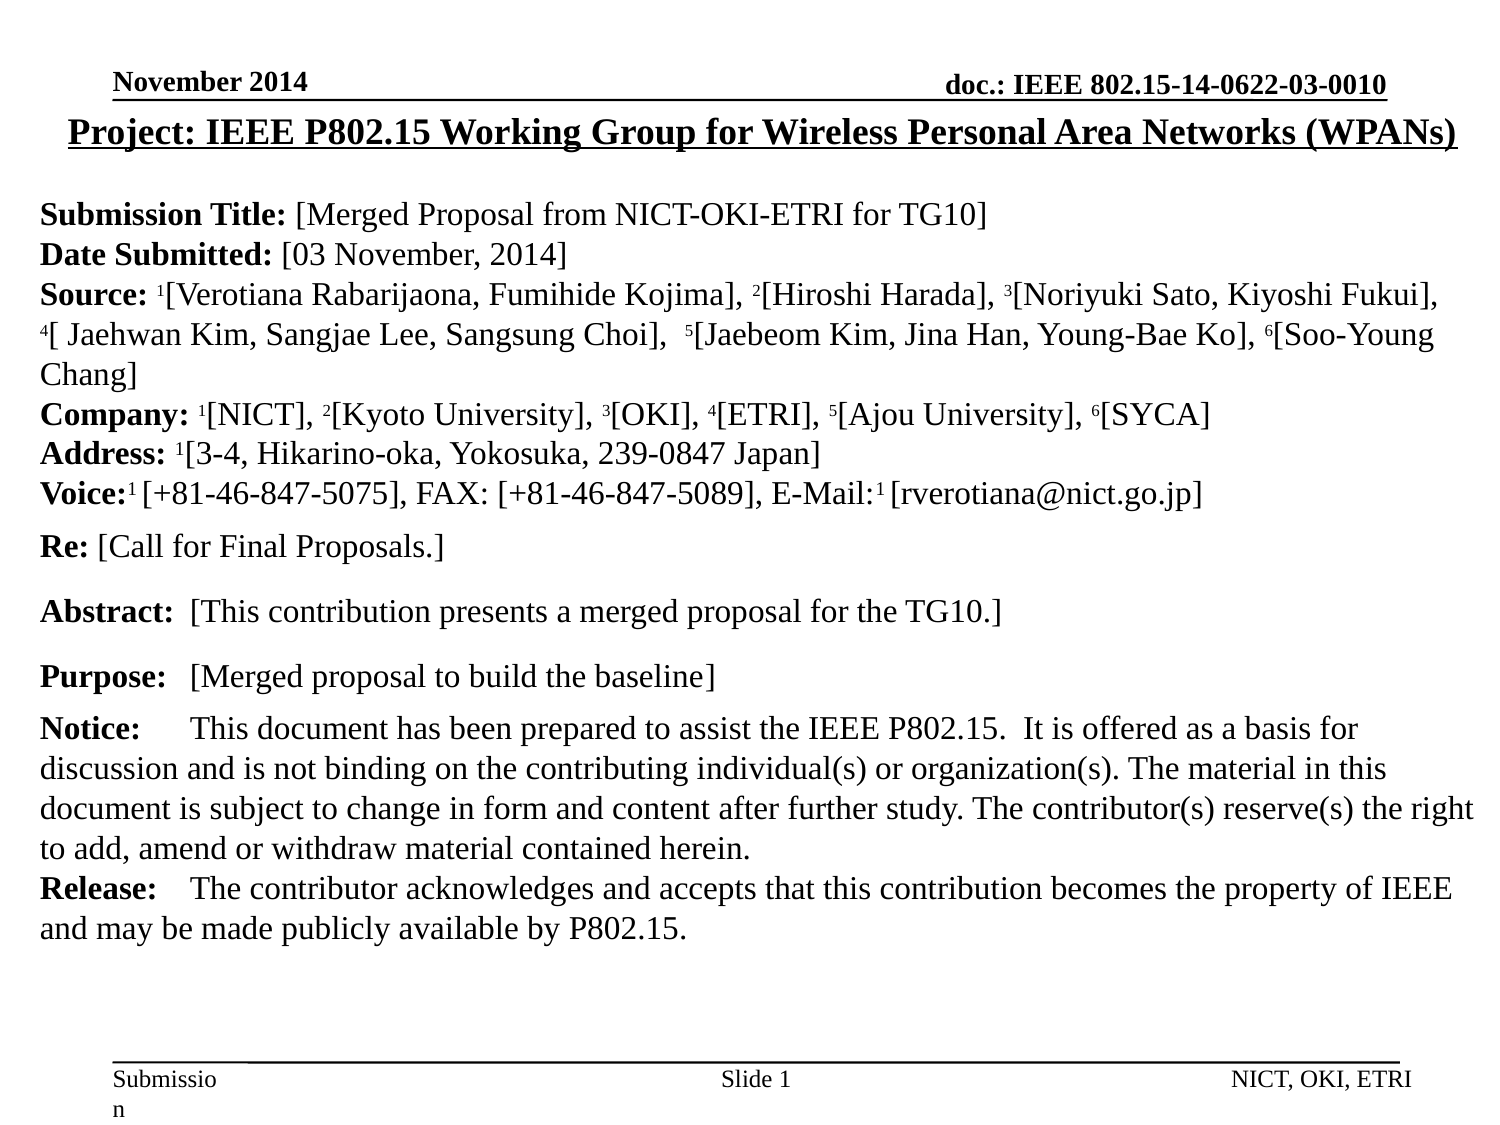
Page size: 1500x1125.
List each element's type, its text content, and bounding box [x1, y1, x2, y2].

slide_number Slide 1 [712, 1062, 800, 1093]
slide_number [112, 62, 375, 98]
text_box Project: IEEE P802.15 Working Group for Wireless Personal Area Networks (WPANs) Submission Title: [Merged Proposal from NICT-OKI-ETRI for TG10] Date Submitted: [03 November, 2014] Source: 1[Verotiana Rabarijaona, Fumihide Kojima], 2[Hiroshi Harada], 3[Noriyuki Sato, Kiyoshi Fukui], 4[ Jaehwan Kim, Sangjae Lee, Sangsung Choi], 5[Jaebeom Kim, Jina Han, Young-Bae Ko], 6[Soo-Young Chang] Company: 1[NICT], 2[Kyoto University], 3[OKI], 4[ETRI], 5[Ajou University], 6[SYCA] Address: 1[3-4, Hikarino-oka, Yokosuka, 239-0847 Japan] Voice:1 [+81-46-847-5075], FAX: [+81-46-847-5089], E-Mail:1 [rverotiana@nict.go.jp] Re: [Call for Final Proposals.] Abstract: [This contribution presents a merged proposal for the TG10.] Purpose: [Merged proposal to build the baseline] Notice: This document has been prepared to assist the IEEE P802.15. It is offered as a basis for discussion and is not binding on the contributing individual(s) or organization(s). The material in this document is subject to change in form and content after further study. The contributor(s) reserve(s) the right to add, amend or withdraw material contained herein. Release: The contributor acknowledges and accepts that this contribution becomes the property of IEEE and may be made publicly available by P802.15. [24, 99, 1500, 954]
footer NICT, OKI, ETRI [900, 1062, 1413, 1093]
